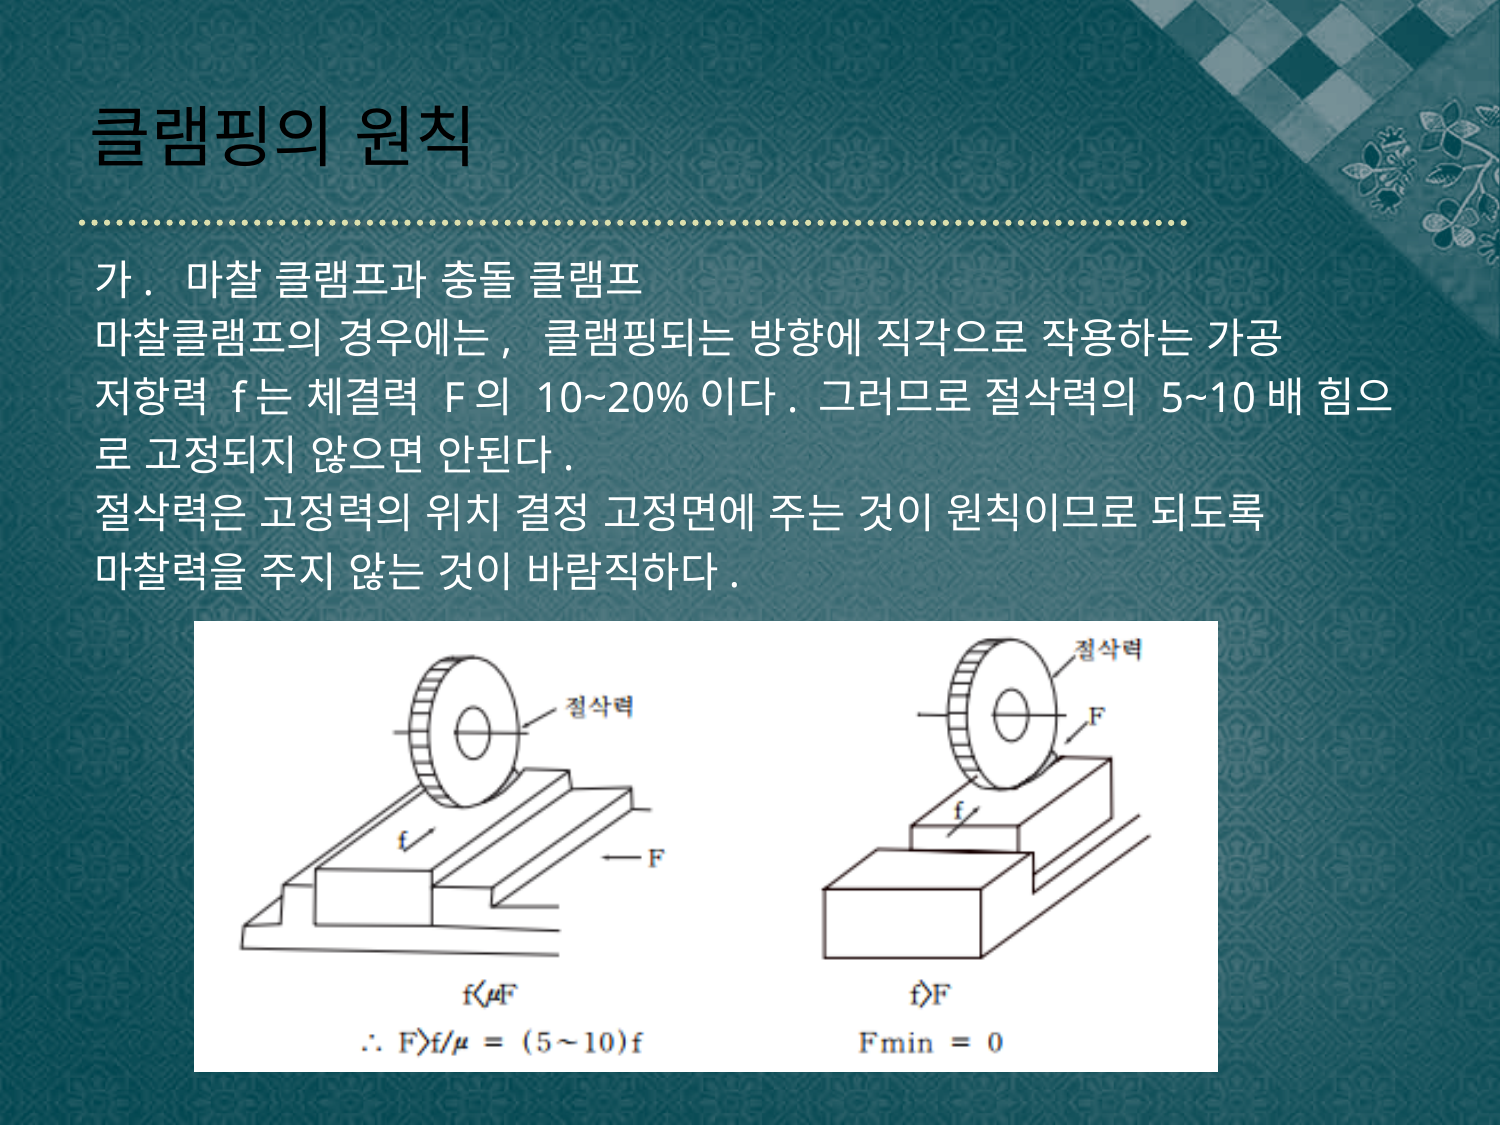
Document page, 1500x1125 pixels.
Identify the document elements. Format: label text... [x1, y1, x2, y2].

list 가. 마찰 클램프과 충돌 클램프 마찰클램프의 경우에는, 클램핑되는 방향에 직각으로 작용하는 가공 저항력 f는 체결력 F의 10~20%이다. 그러므로 절삭력의 5~10배 힘으 로 고정되지 않으면 안된다. 절삭력은 고정력의 위치 결정 고정면에 주는 것이 원칙이므로 되도록 마찰력을 주지 않는 것이 바람직하다. [79, 246, 1430, 1005]
picture [194, 621, 1218, 1072]
title 클램핑의 원칙 [75, 58, 1196, 211]
